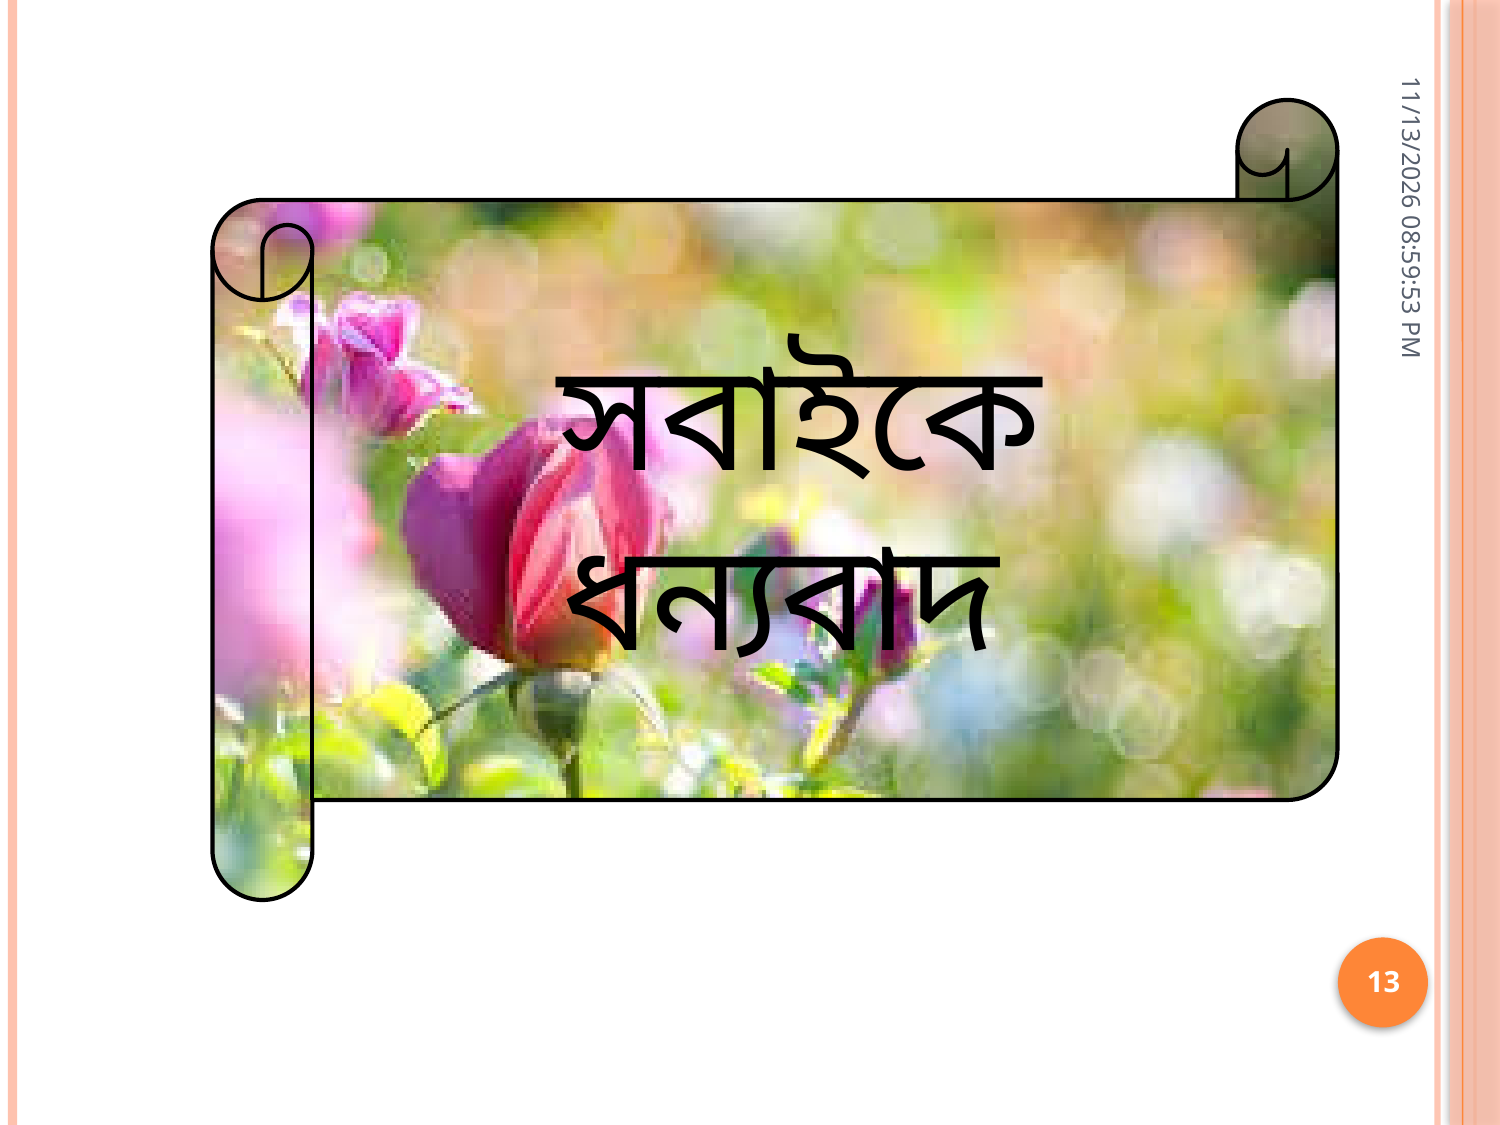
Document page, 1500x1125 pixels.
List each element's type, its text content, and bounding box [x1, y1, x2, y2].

text_box সবাইকে ধন্যবাদ [210, 97, 1340, 903]
slide_number 13 [1333, 940, 1434, 1027]
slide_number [1378, 43, 1442, 374]
